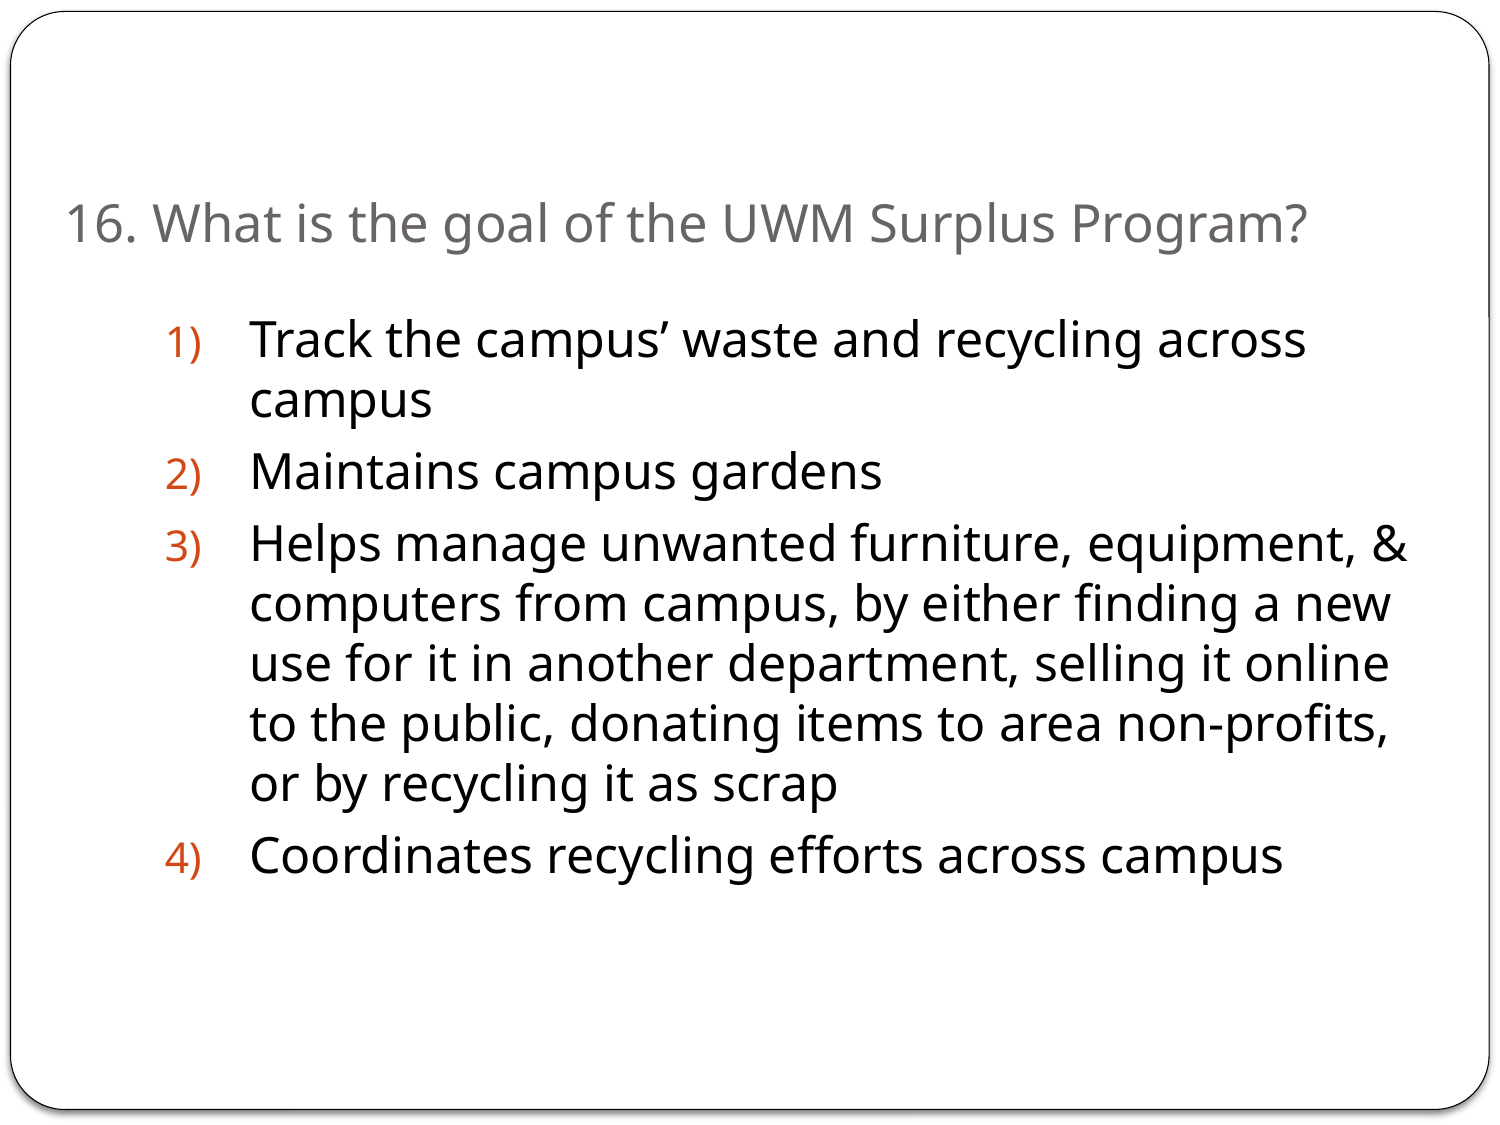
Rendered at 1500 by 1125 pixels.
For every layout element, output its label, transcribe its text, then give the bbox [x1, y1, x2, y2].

title 16. What is the goal of the UWM Surplus Program? [50, 143, 1413, 332]
list Track the campus’ waste and recycling across campus Maintains campus gardens Helps manage unwanted furniture, equipment, & computers from campus, by either finding a new use for it in another department, selling it online to the public, donating items to area non-profits, or by recycling it as scrap Coordinates recycling efforts across campus [150, 299, 1425, 1050]
